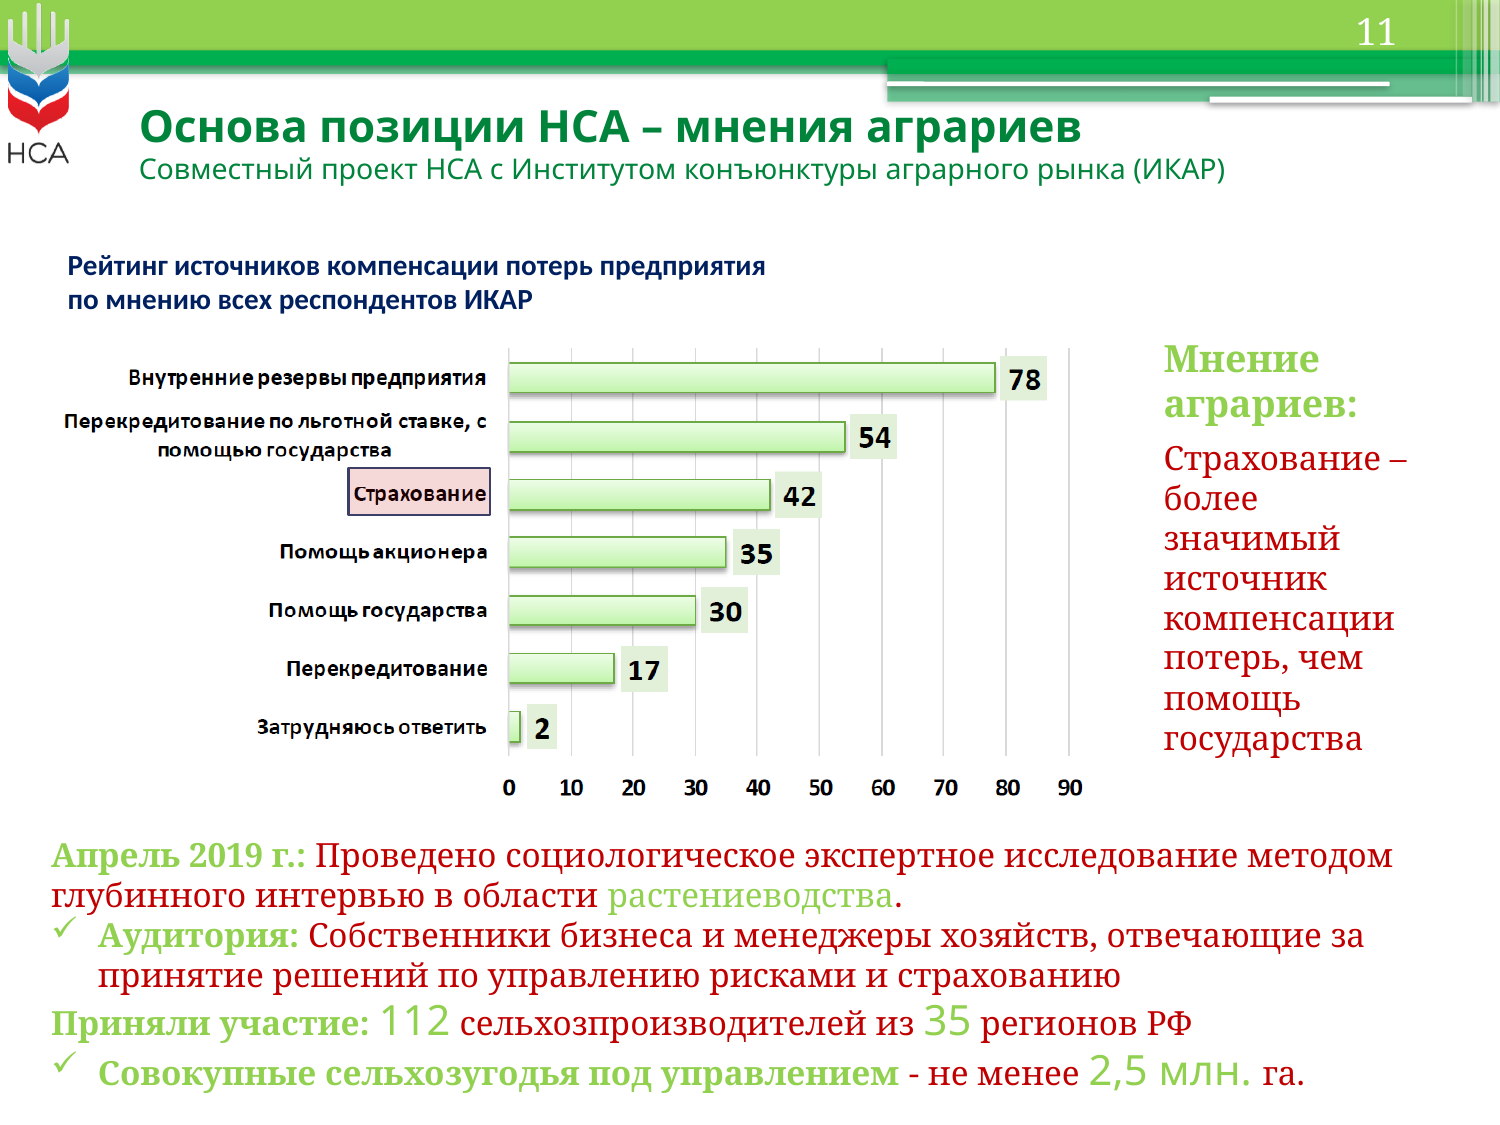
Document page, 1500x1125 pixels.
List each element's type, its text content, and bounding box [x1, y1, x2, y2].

text_box Мнение аграриев: Страхование – более значимый источник компенсации потерь, чем помощь государства [1148, 327, 1456, 764]
picture [8, 3, 69, 164]
picture [52, 322, 1113, 811]
slide_number 11 [1341, 0, 1466, 61]
text_box Рейтинг источников компенсации потерь предприятия по мнению всех респондентов ИКАР [53, 238, 803, 321]
title Основа позиции НСА – мнения аграриев Совместный проект НСА с Институтом конъюнктуры аграрного рынка (ИКАР) [123, 90, 1444, 194]
text_box Апрель 2019 г.: Проведено социологическое экспертное исследование методом глубинного интервью в области растениеводства. Аудитория: Собственники бизнеса и менеджеры хозяйств, отвечающие за принятие решений по управлению рисками и страхованию Приняли участие: 112 сельхозпроизводителей из 35 регионов РФ Совокупные сельхозугодья под управлением - не менее 2,5 млн. га. [36, 827, 1471, 1102]
